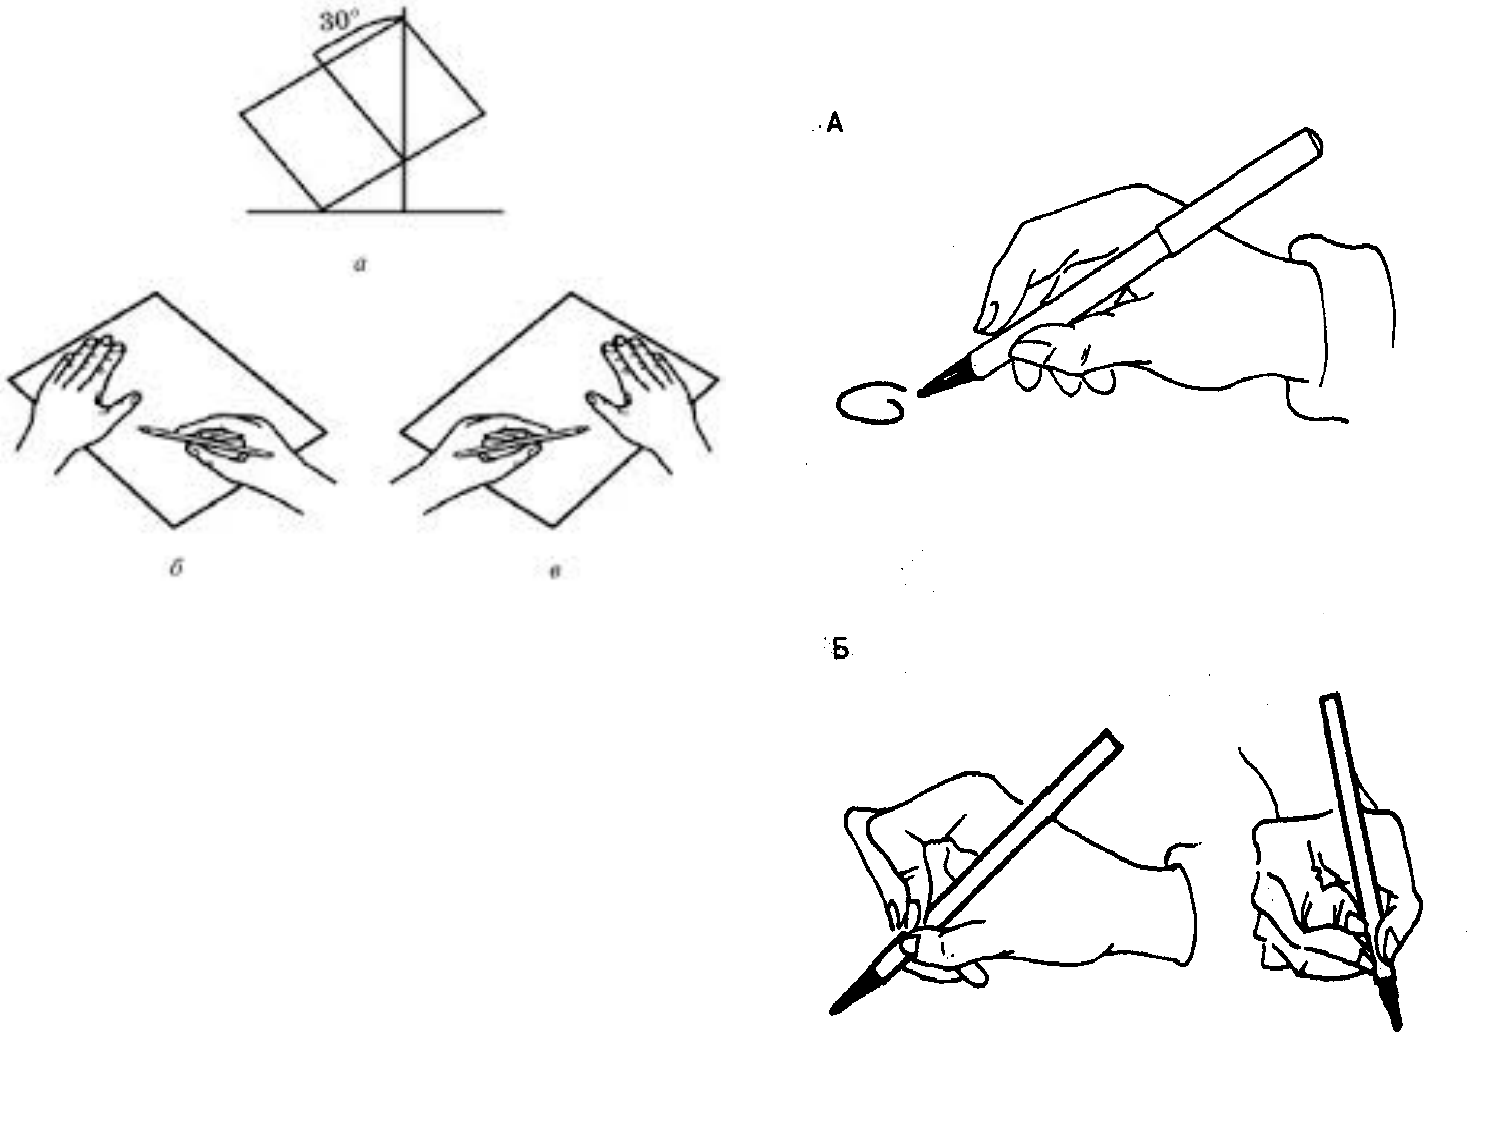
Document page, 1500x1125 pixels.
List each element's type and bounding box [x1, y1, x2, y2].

picture [796, 93, 1500, 1055]
picture [0, 0, 726, 587]
